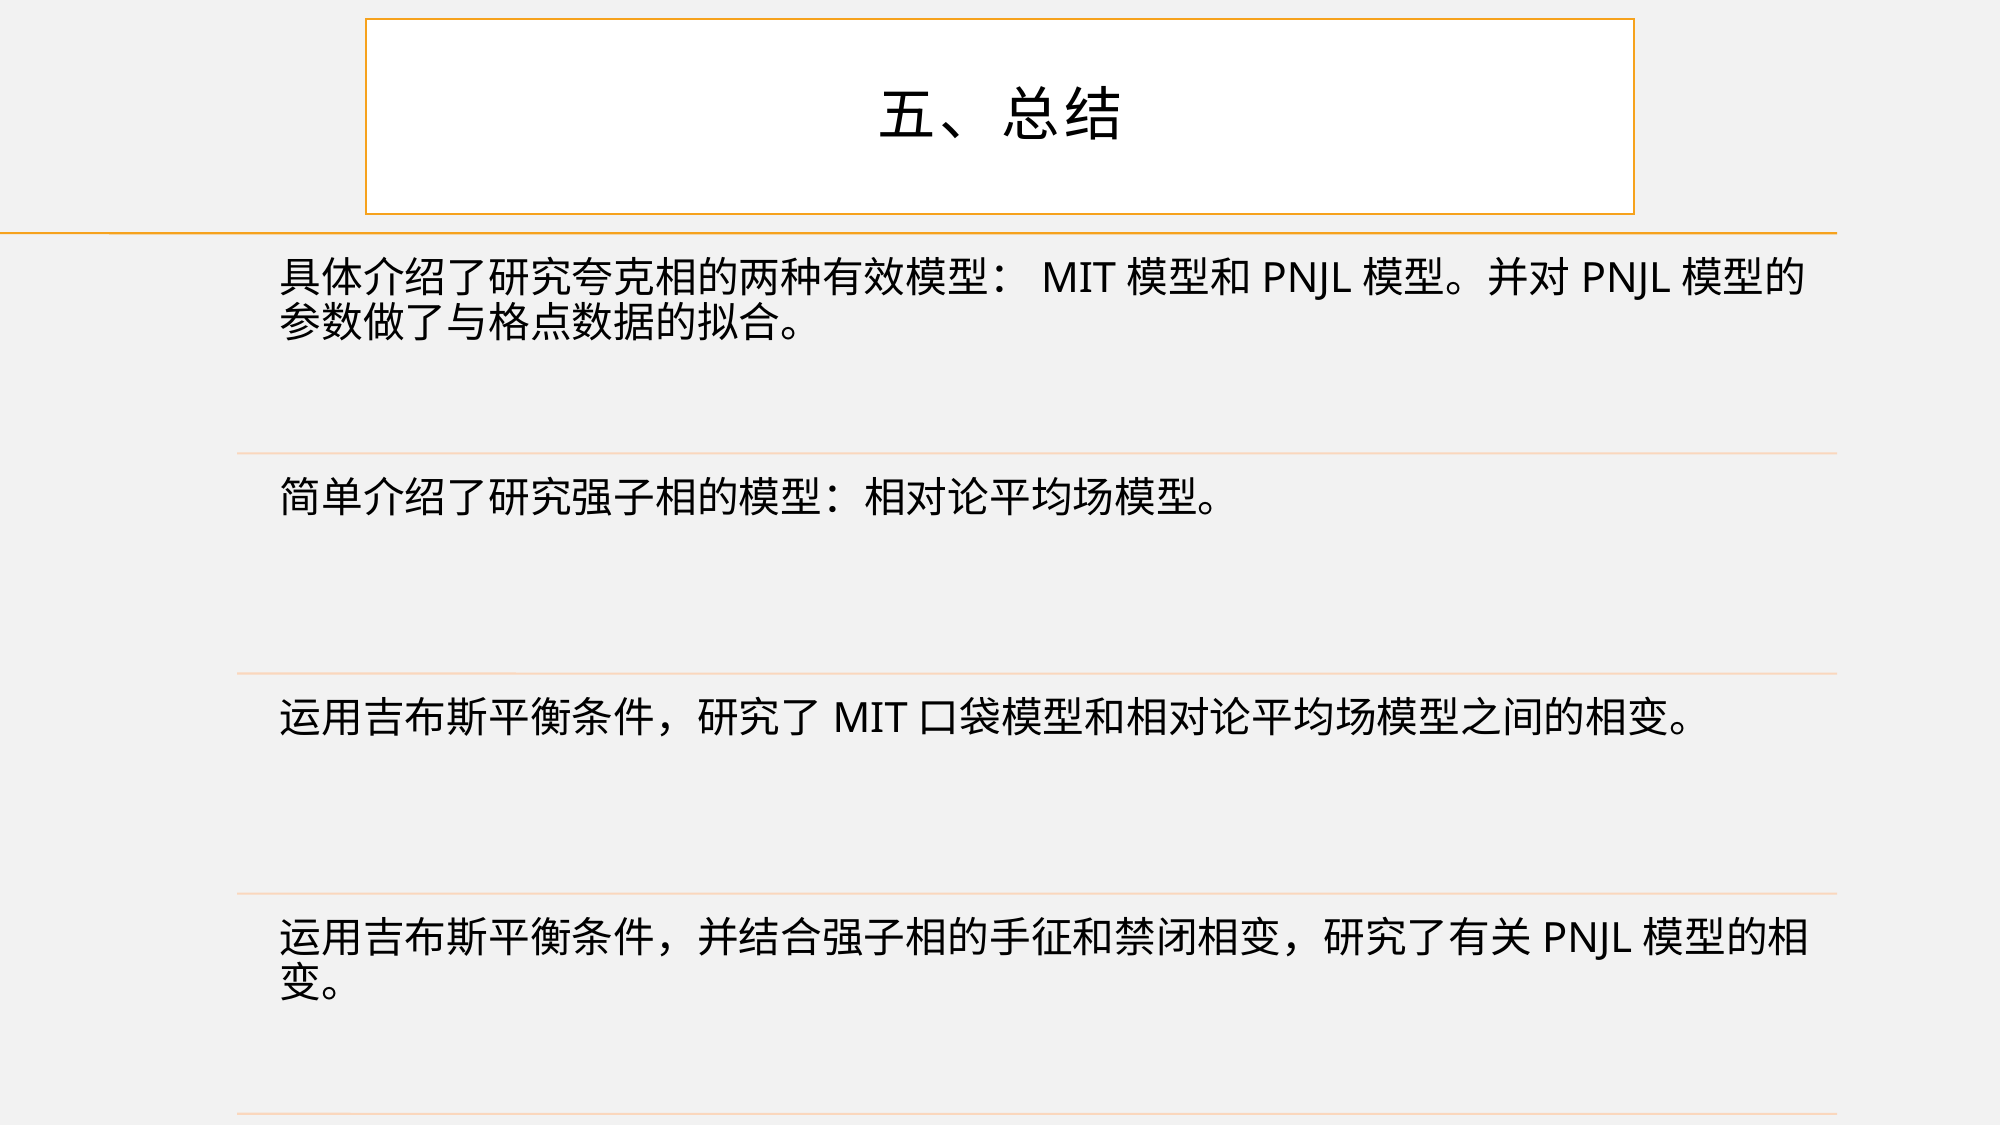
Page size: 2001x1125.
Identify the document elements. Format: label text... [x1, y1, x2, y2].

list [0, 233, 1838, 1125]
title 五、总结 [365, 18, 1635, 215]
